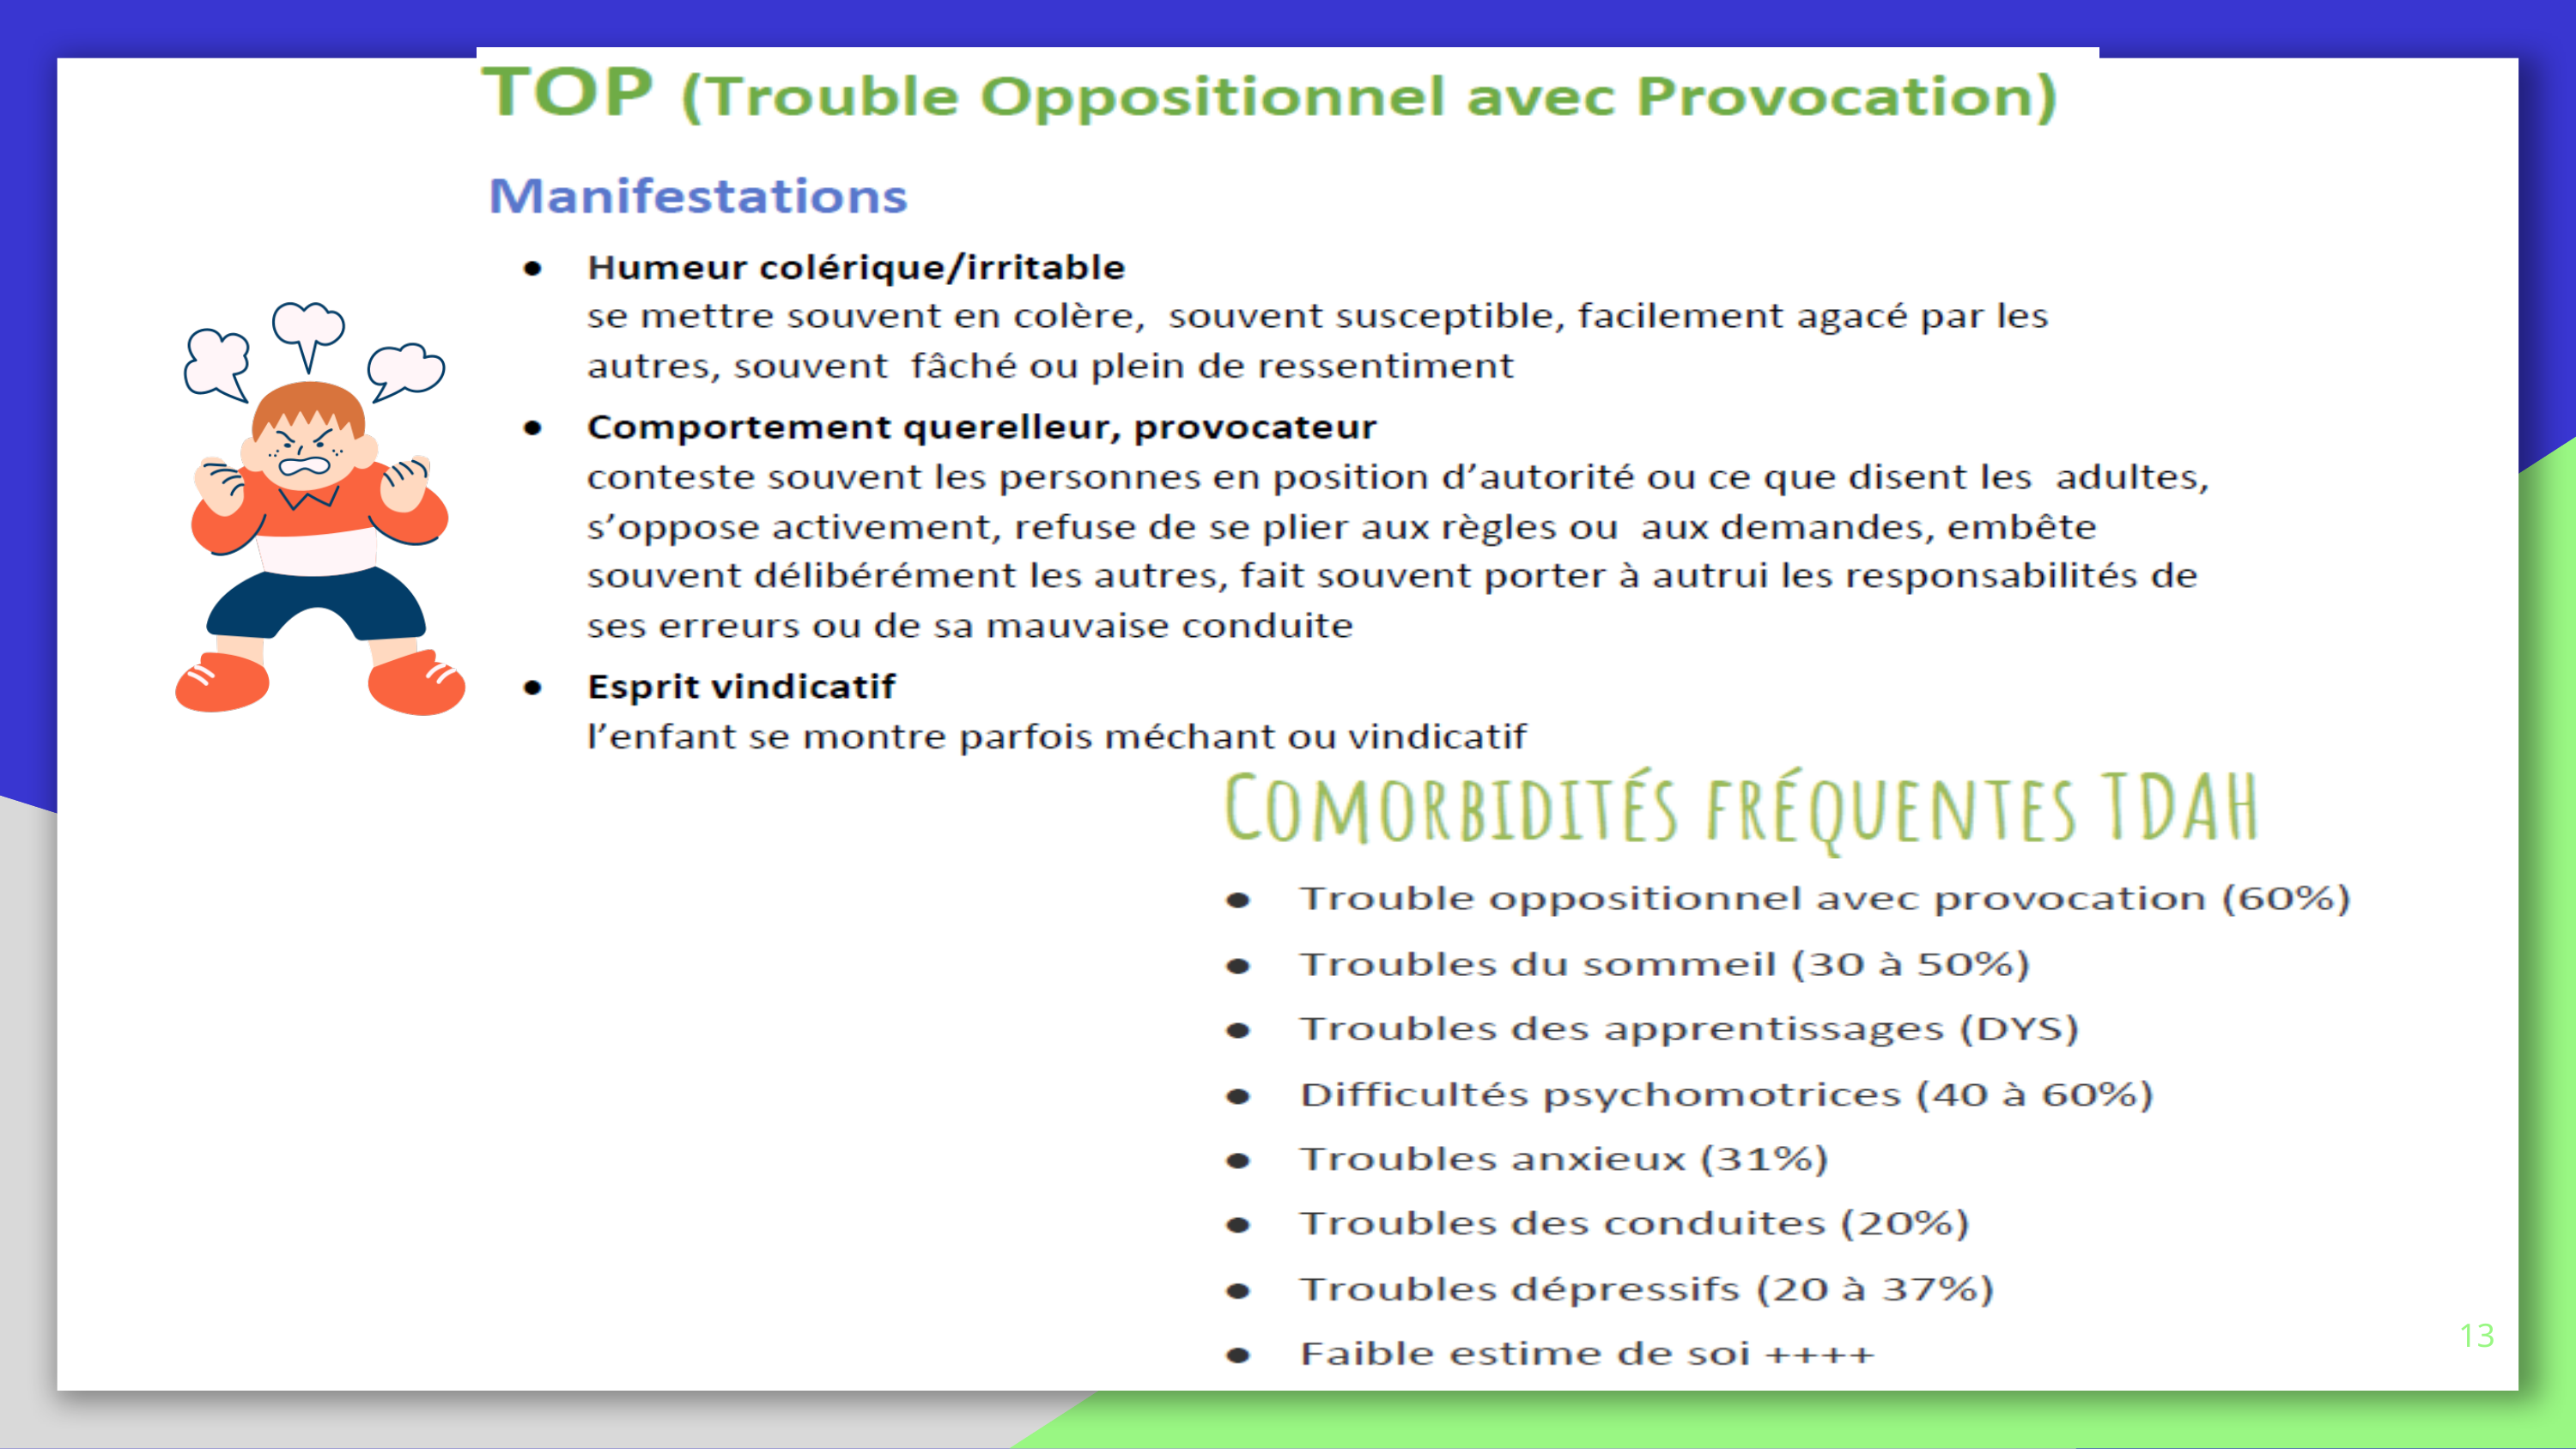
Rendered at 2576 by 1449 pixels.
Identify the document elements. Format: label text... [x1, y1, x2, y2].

picture [164, 47, 2384, 1387]
slide_number 13 [2385, 1279, 2518, 1391]
